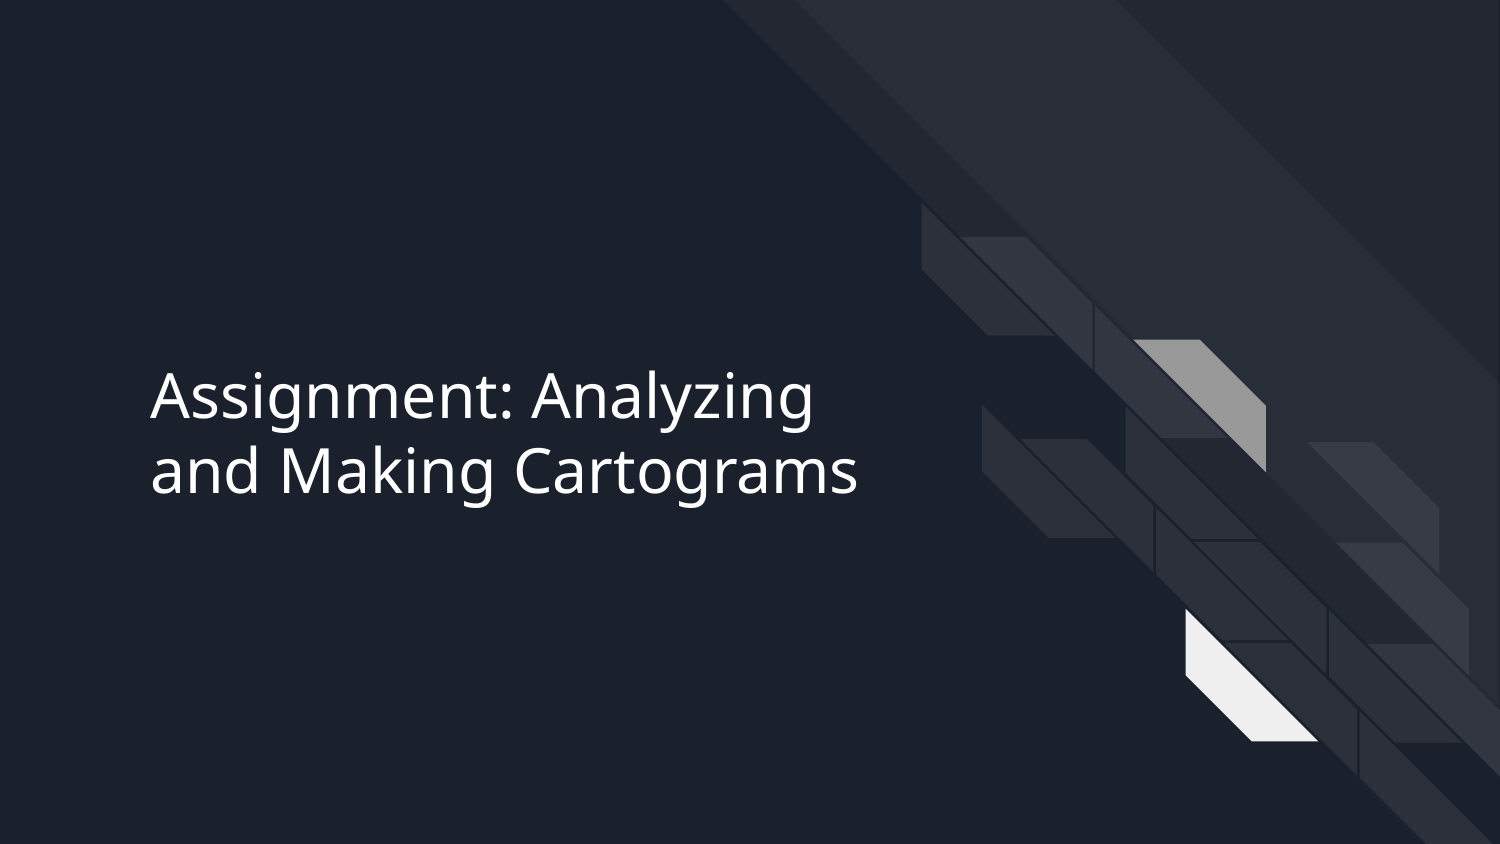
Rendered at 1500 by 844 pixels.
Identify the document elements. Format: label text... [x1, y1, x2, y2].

title Assignment: Analyzing and Making Cartograms [135, 142, 949, 720]
